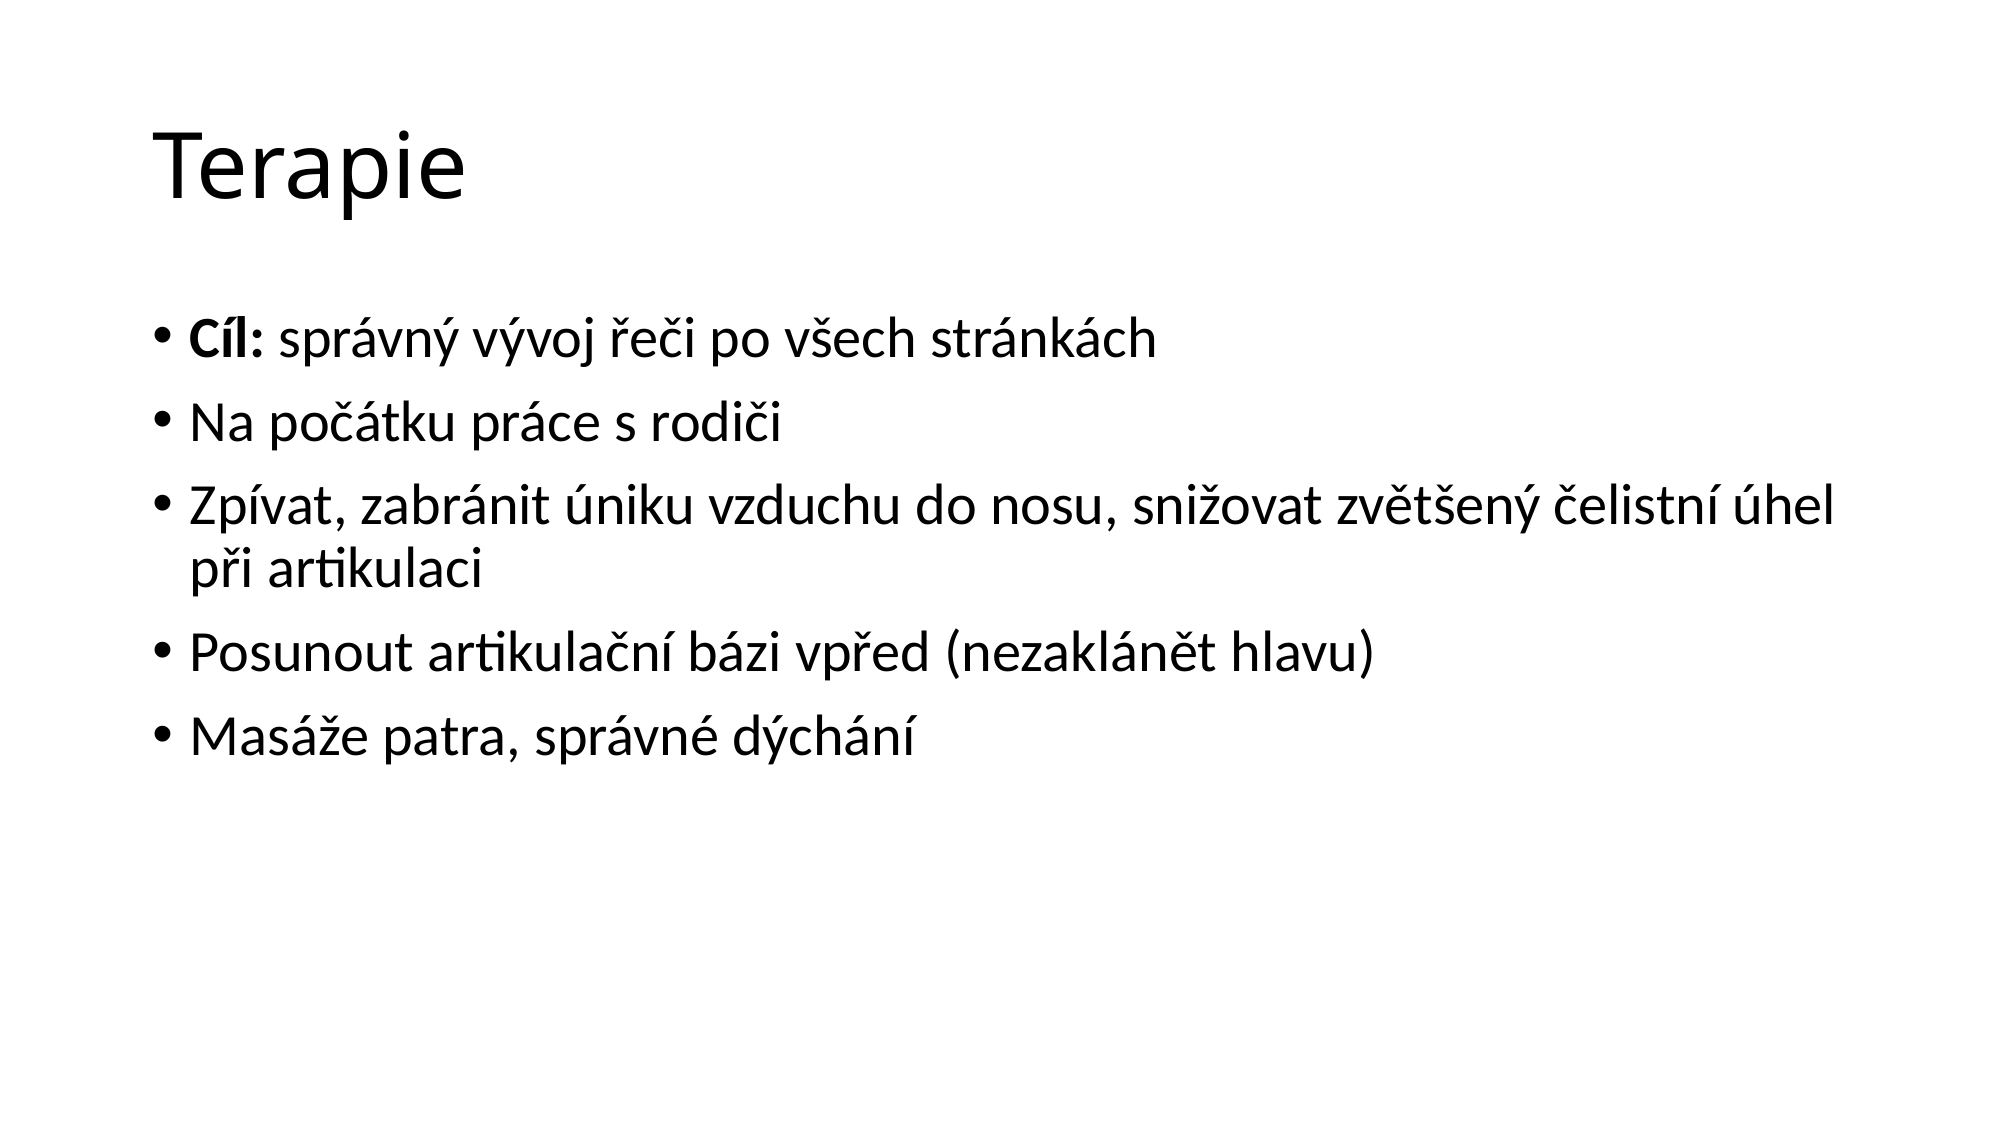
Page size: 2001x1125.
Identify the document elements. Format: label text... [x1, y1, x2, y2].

title Terapie [137, 59, 1863, 278]
list Cíl: správný vývoj řeči po všech stránkách Na počátku práce s rodiči Zpívat, zabránit úniku vzduchu do nosu, snižovat zvětšený čelistní úhel při artikulaci Posunout artikulační bázi vpřed (nezaklánět hlavu) Masáže patra, správné dýchání [137, 299, 1863, 1014]
